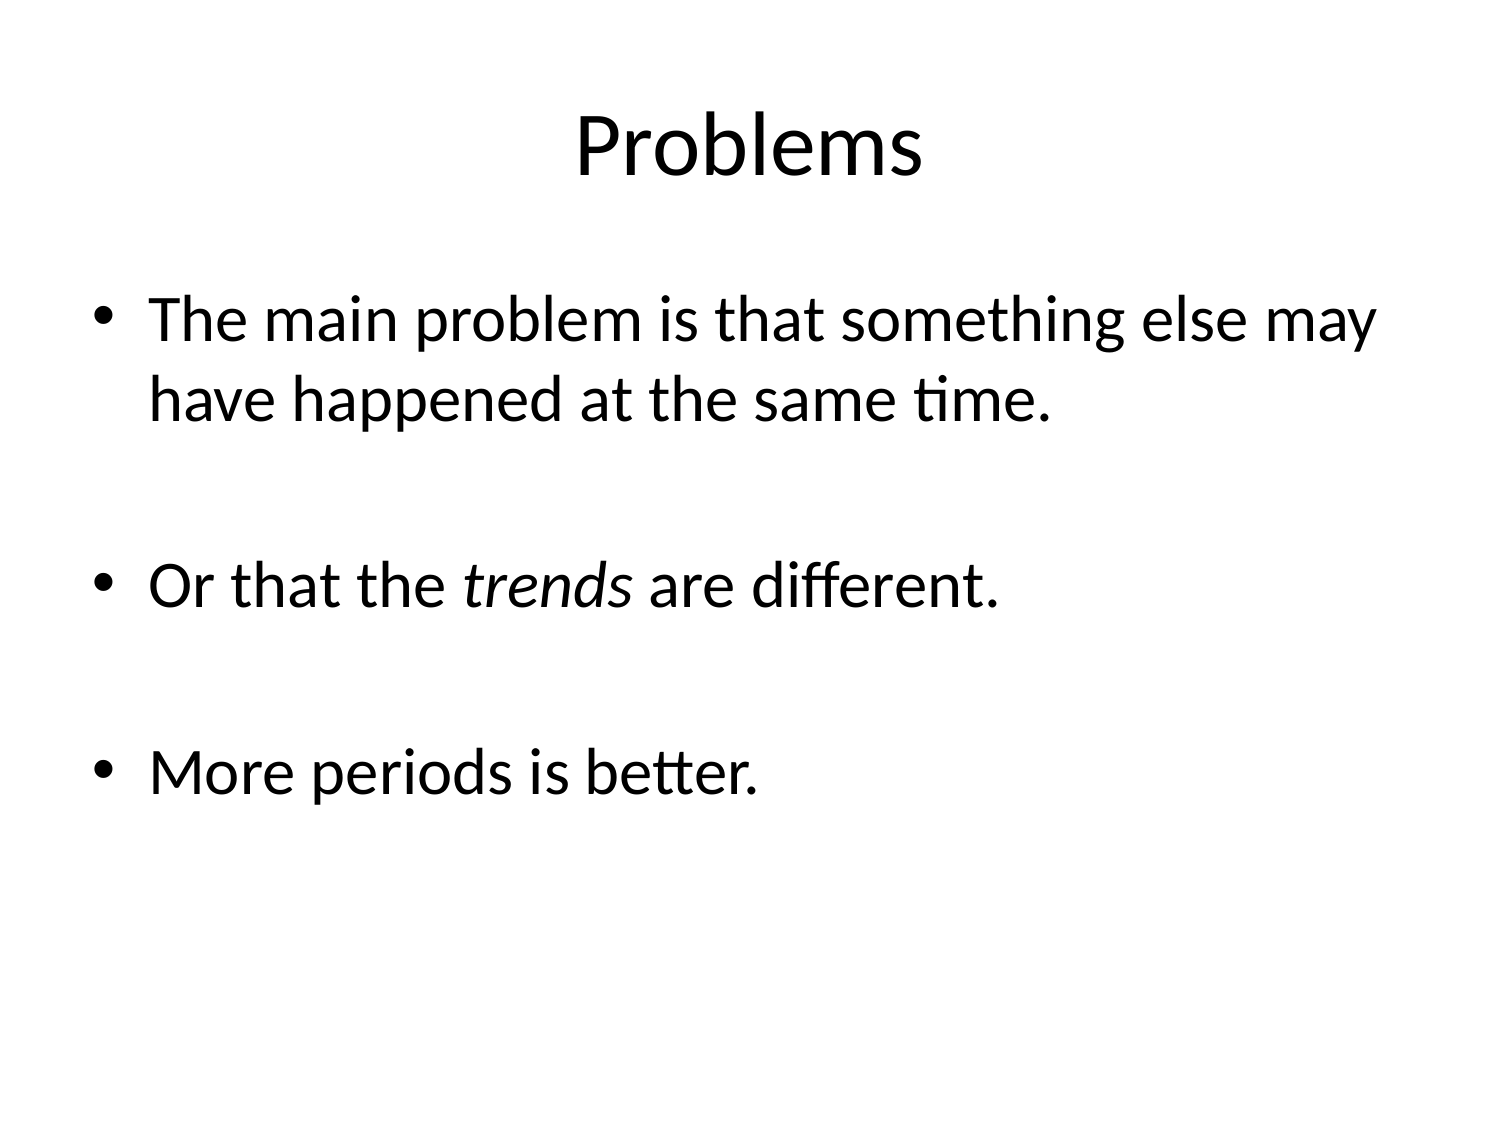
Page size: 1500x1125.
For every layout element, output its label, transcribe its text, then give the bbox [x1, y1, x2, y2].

title Problems [74, 44, 1426, 233]
list The main problem is that something else may have happened at the same time. Or that the trends are different. More periods is better. [76, 266, 1428, 1010]
